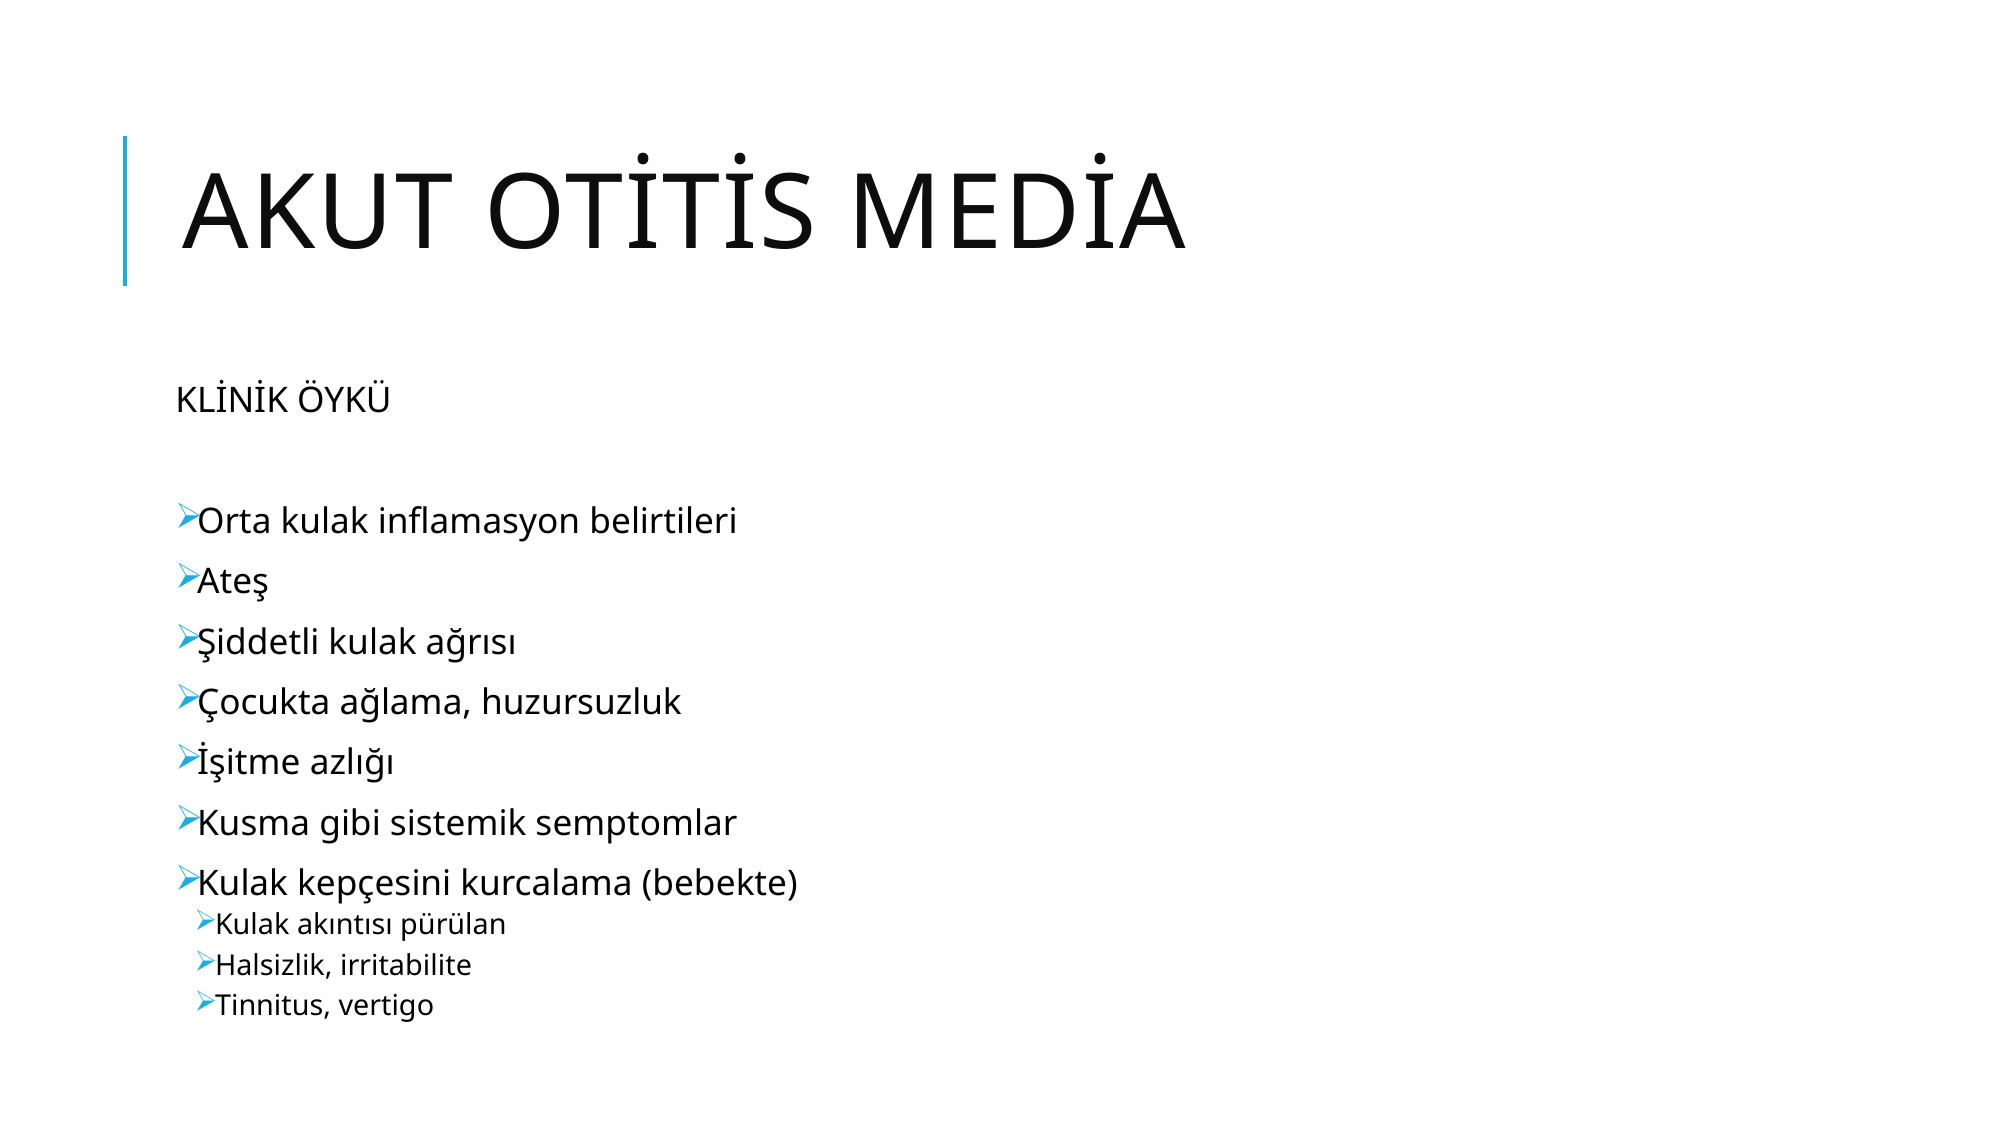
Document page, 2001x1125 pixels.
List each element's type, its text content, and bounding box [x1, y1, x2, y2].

list KLİNİK ÖYKÜ Orta kulak inflamasyon belirtileri Ateş Şiddetli kulak ağrısı Çocukta ağlama, huzursuzluk İşitme azlığı Kusma gibi sistemik semptomlar Kulak kepçesini kurcalama (bebekte) Kulak akıntısı pürülan Halsizlik, irritabilite Tinnitus, vertigo [168, 375, 1763, 1035]
title AKUT OTİTİS MEDİA [168, 96, 1763, 342]
